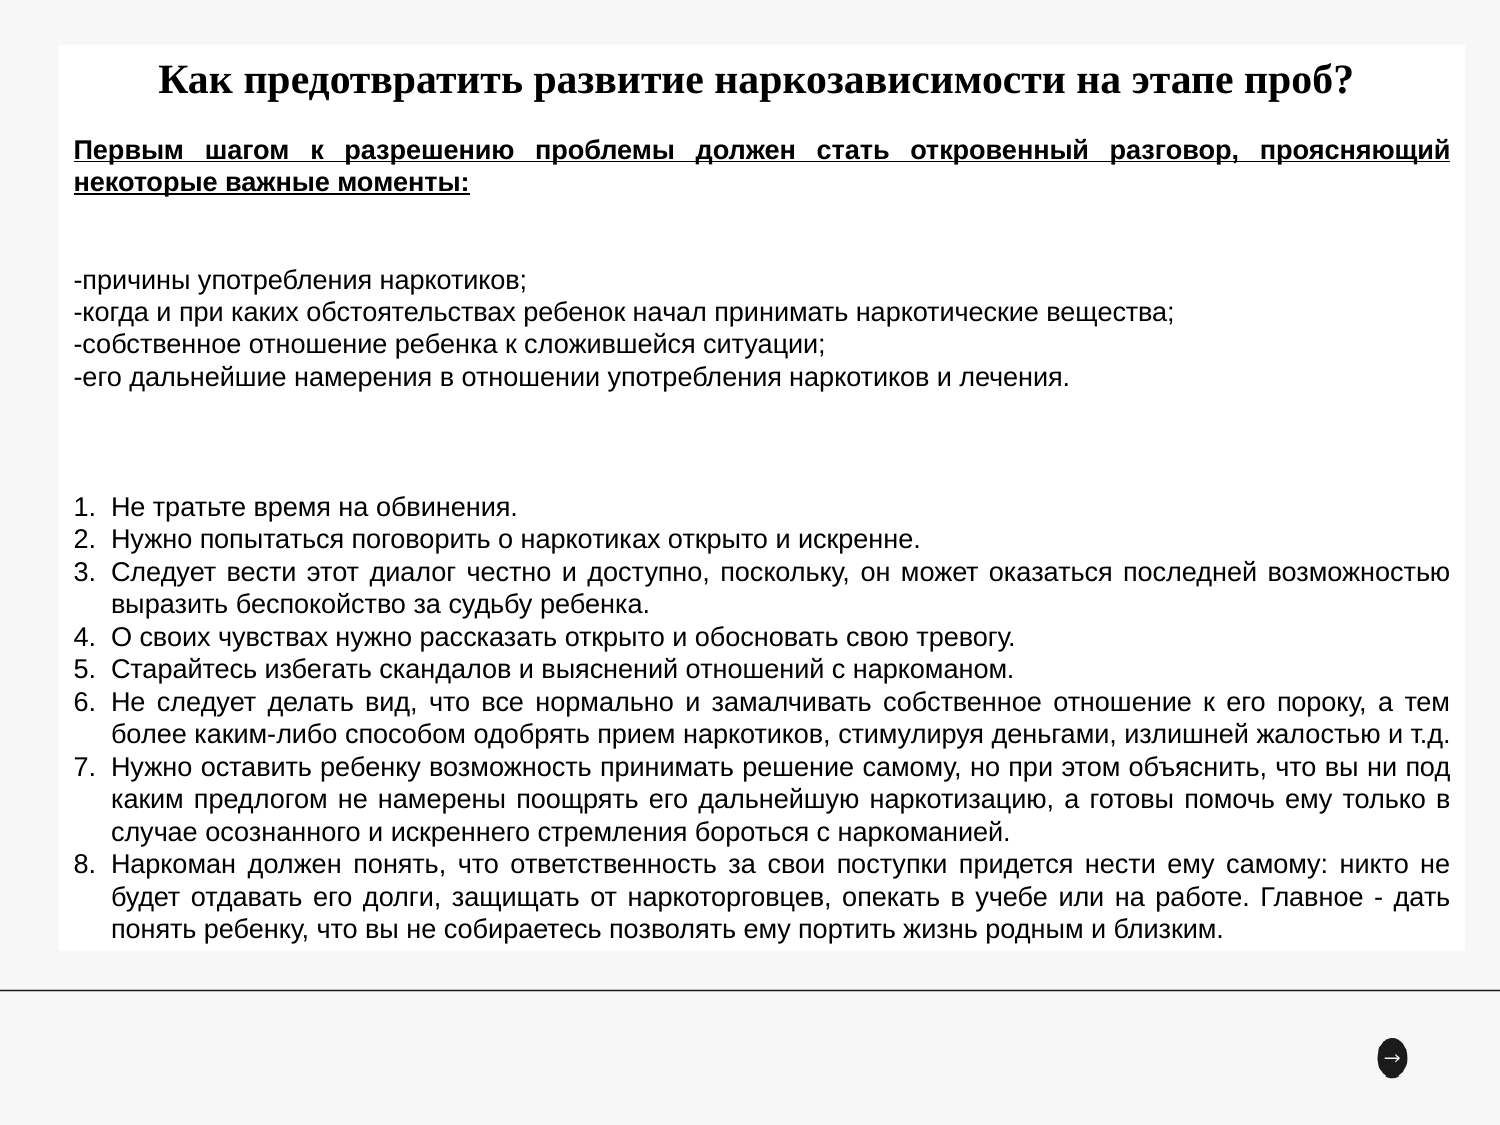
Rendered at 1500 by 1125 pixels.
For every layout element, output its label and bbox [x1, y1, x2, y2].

list [0, 0, 1500, 1125]
